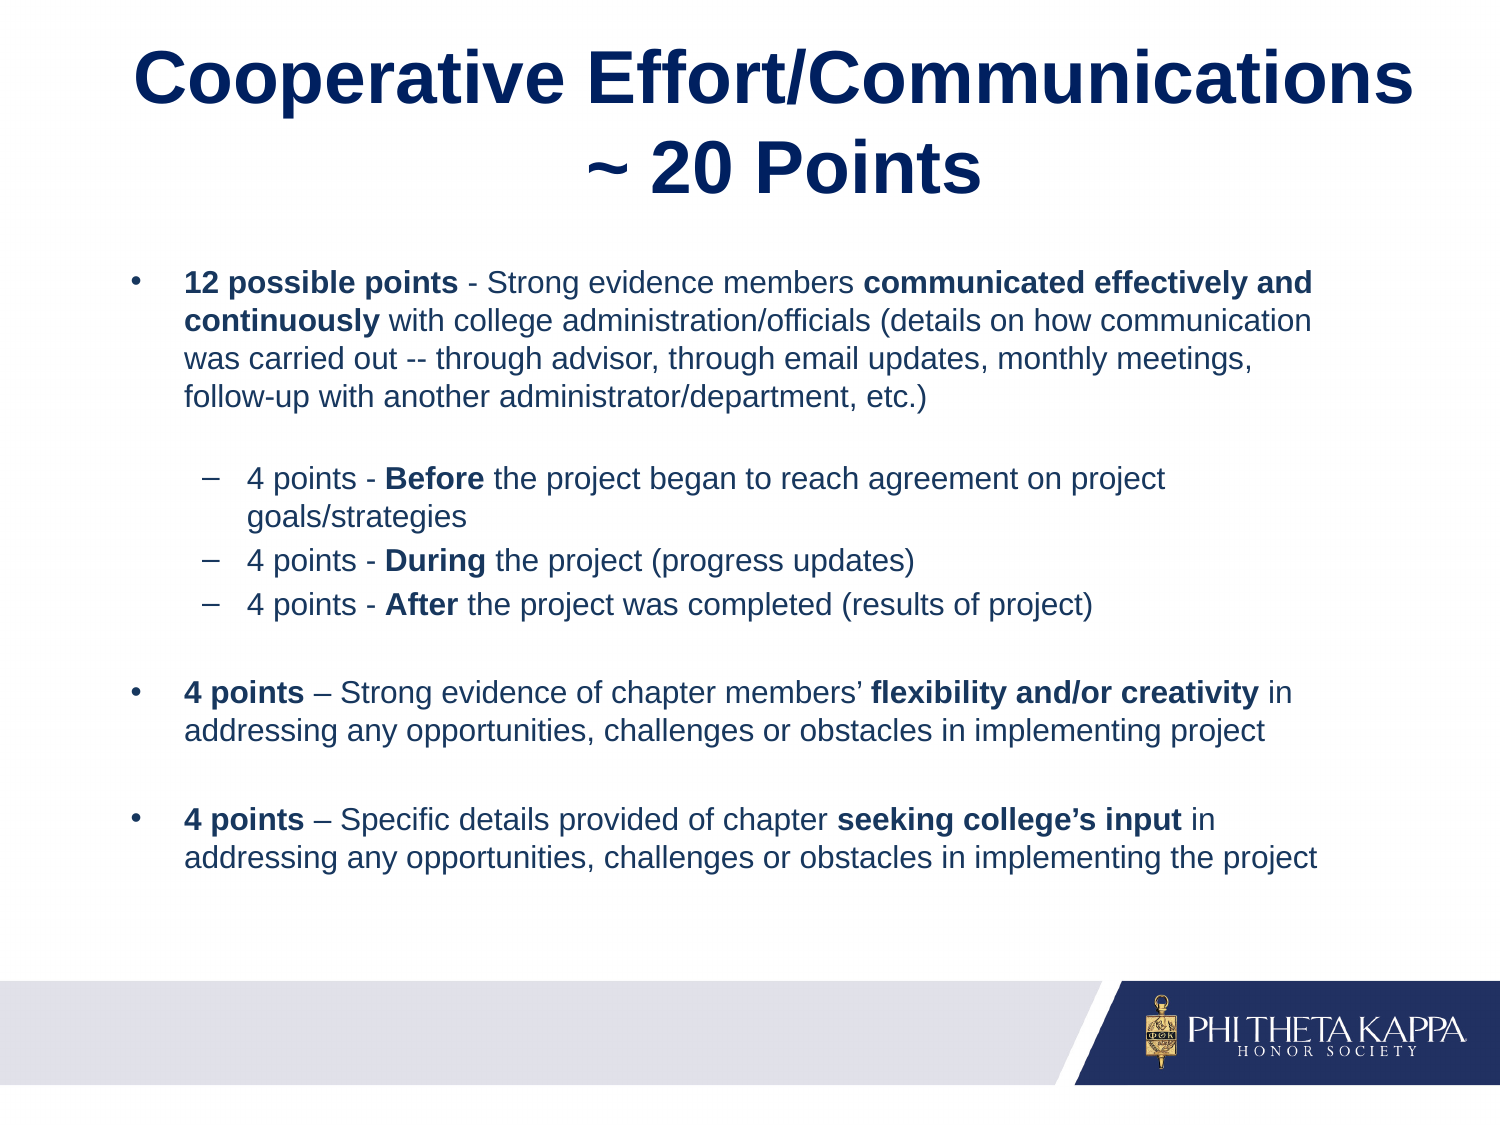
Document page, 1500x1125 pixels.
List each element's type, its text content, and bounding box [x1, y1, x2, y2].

title Cooperative Effort/Communications ~ 20 Points [115, 52, 1434, 275]
list 12 possible points - Strong evidence members communicated effectively and continuously with college administration/officials (details on how communication was carried out -- through advisor, through email updates, monthly meetings, follow-up with another administrator/department, etc.) 4 points - Before the project began to reach agreement on project goals/strategies 4 points - During the project (progress updates) 4 points - After the project was completed (results of project) 4 points – Strong evidence of chapter members’ flexibility and/or creativity in addressing any opportunities, challenges or obstacles in implementing project 4 points – Specific details provided of chapter seeking college’s input in addressing any opportunities, challenges or obstacles in implementing the project [115, 275, 1343, 935]
picture [0, 0, 1500, 1125]
